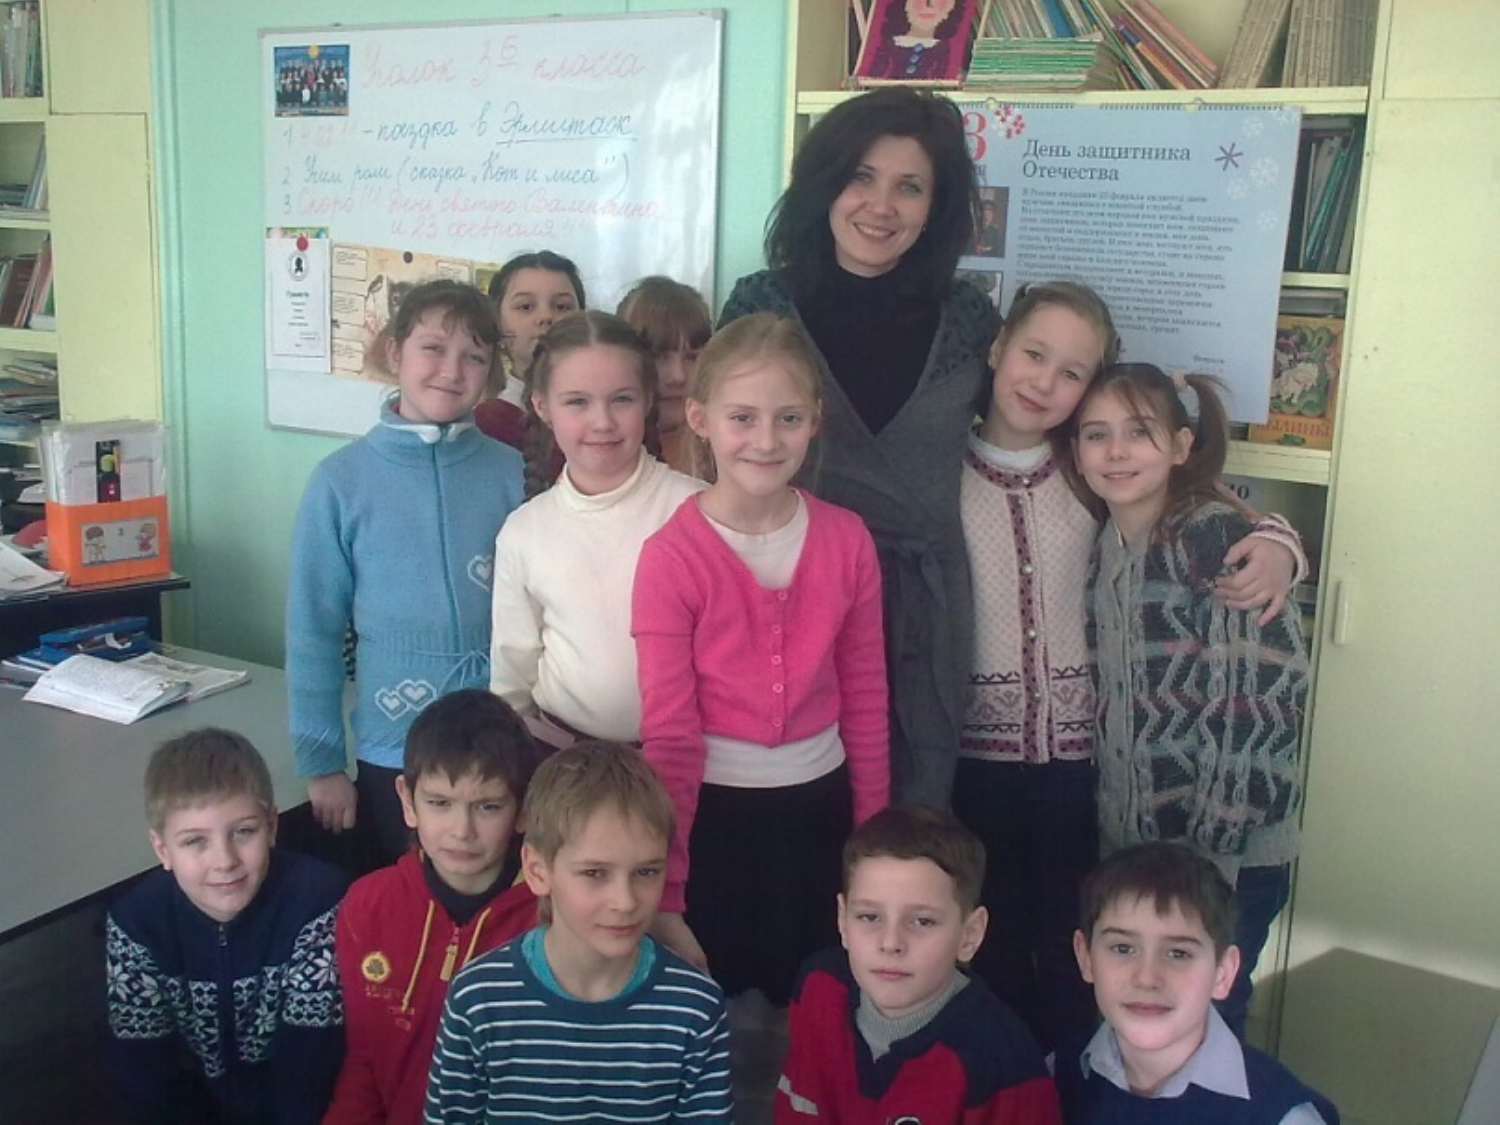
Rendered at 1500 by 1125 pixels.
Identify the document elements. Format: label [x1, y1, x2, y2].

list [0, 0, 1500, 1125]
